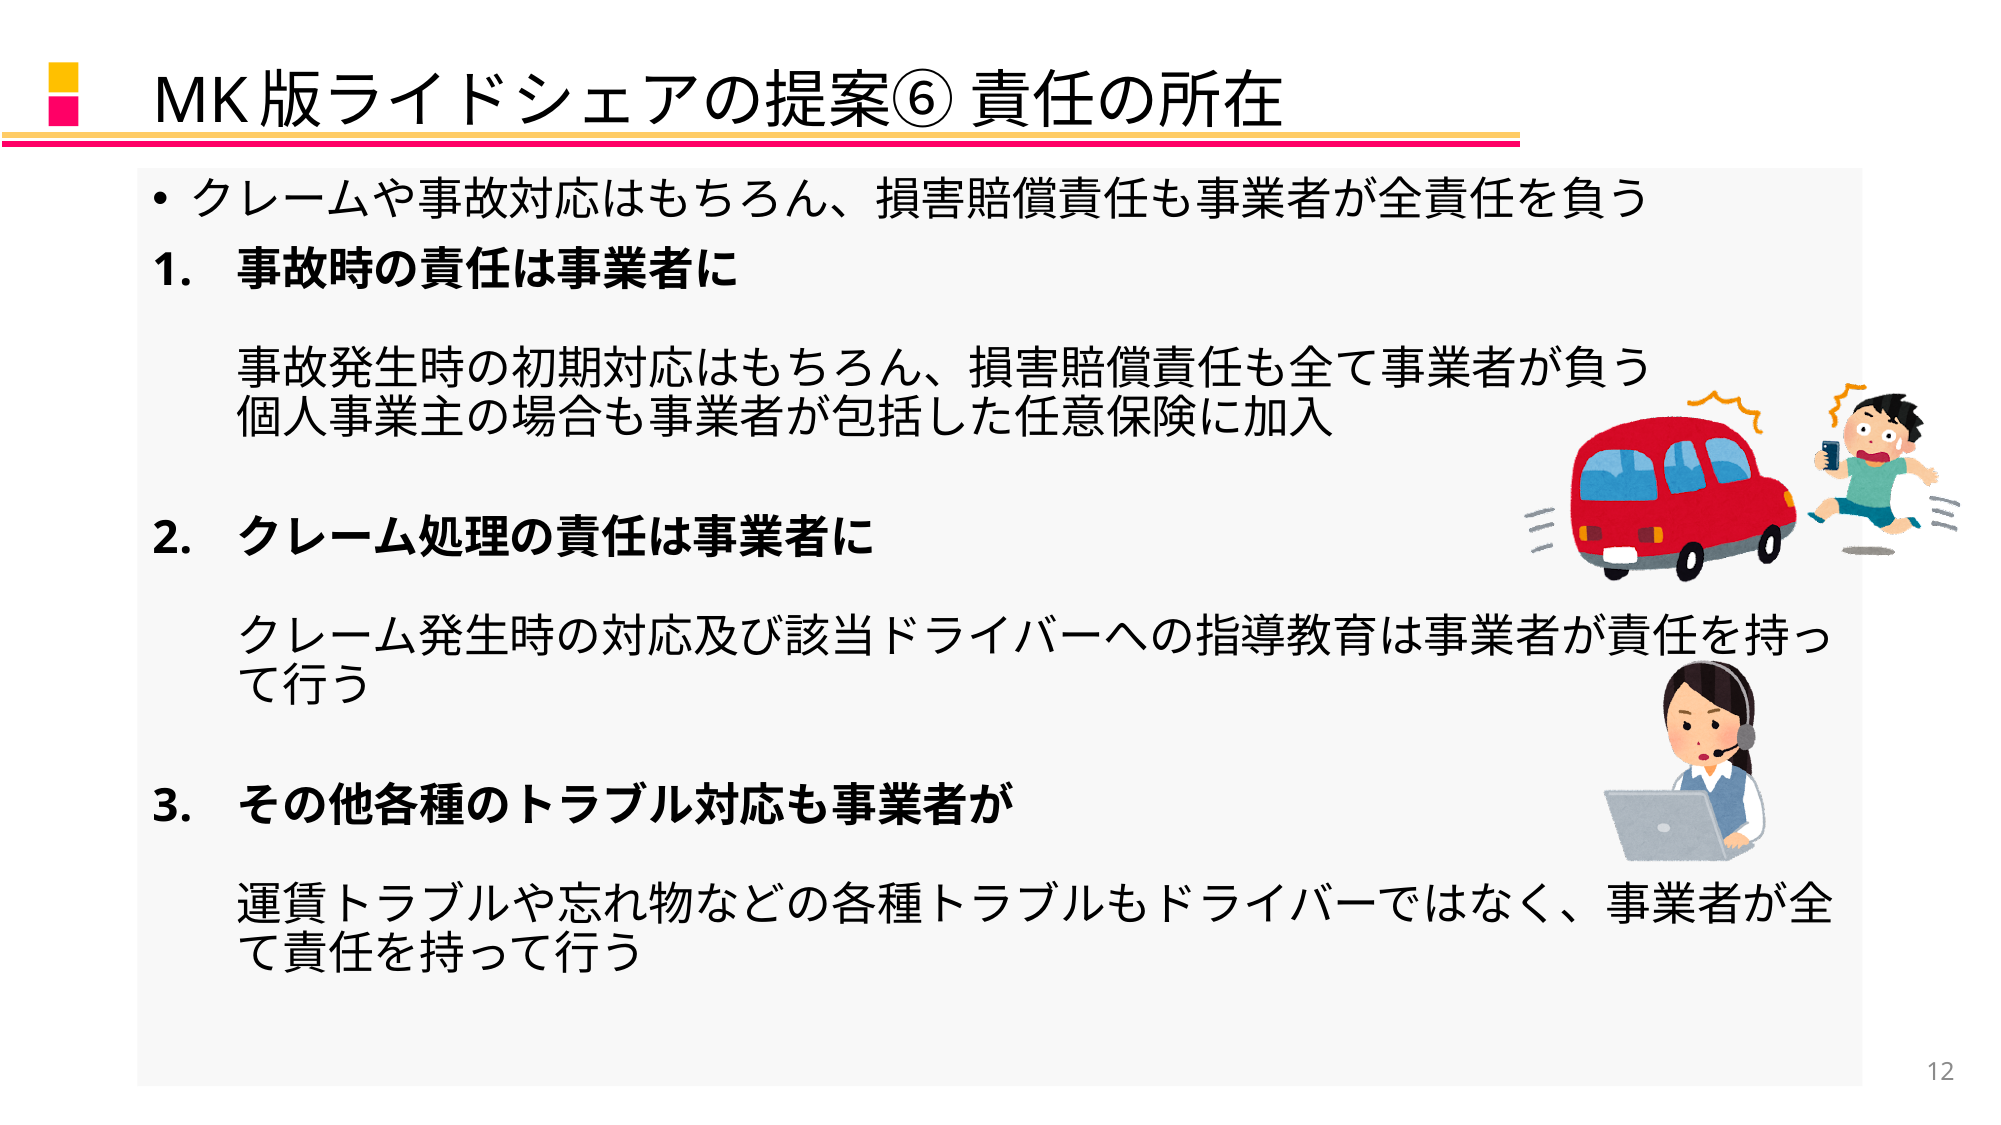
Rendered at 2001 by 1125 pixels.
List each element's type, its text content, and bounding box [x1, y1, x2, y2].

list クレームや事故対応はもちろん、損害賠償責任も事業者が全責任を負う 事故時の責任は事業者に 事故発生時の初期対応はもちろん、損害賠償責任も全て事業者が負う 個人事業主の場合も事業者が包括した任意保険に加入 クレーム処理の責任は事業者に クレーム発生時の対応及び該当ドライバーへの指導教育は事業者が責任を持って行う その他各種のトラブル対応も事業者が 運賃トラブルや忘れ物などの各種トラブルもドライバーではなく、事業者が全て責任を持って行う [137, 168, 1863, 1087]
slide_number 12 [1519, 1042, 1970, 1103]
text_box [1, 62, 1520, 144]
picture [1519, 347, 1966, 628]
picture [1589, 654, 1784, 867]
title MK版ライドシェアの提案⑥ 責任の所在 [137, 59, 1863, 144]
